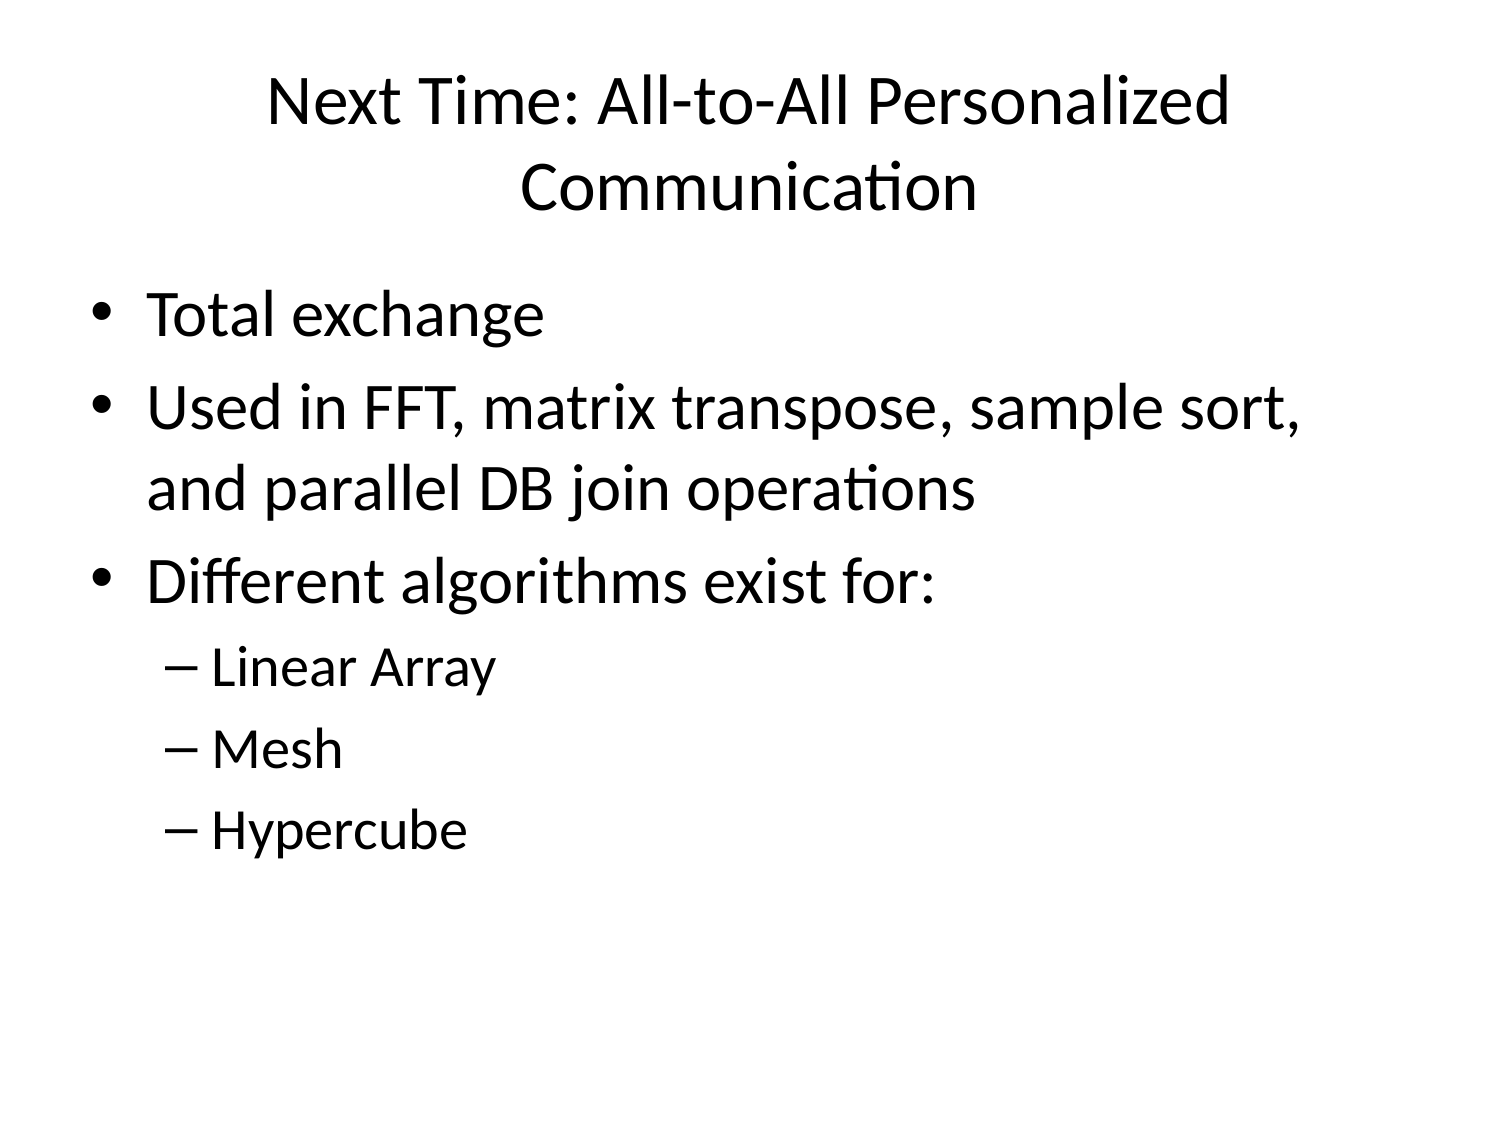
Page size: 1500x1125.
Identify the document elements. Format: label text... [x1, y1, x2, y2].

list Total exchange Used in FFT, matrix transpose, sample sort, and parallel DB join operations Different algorithms exist for: Linear Array Mesh Hypercube [75, 262, 1425, 1005]
title Next Time: All-to-All Personalized Communication [75, 45, 1425, 233]
